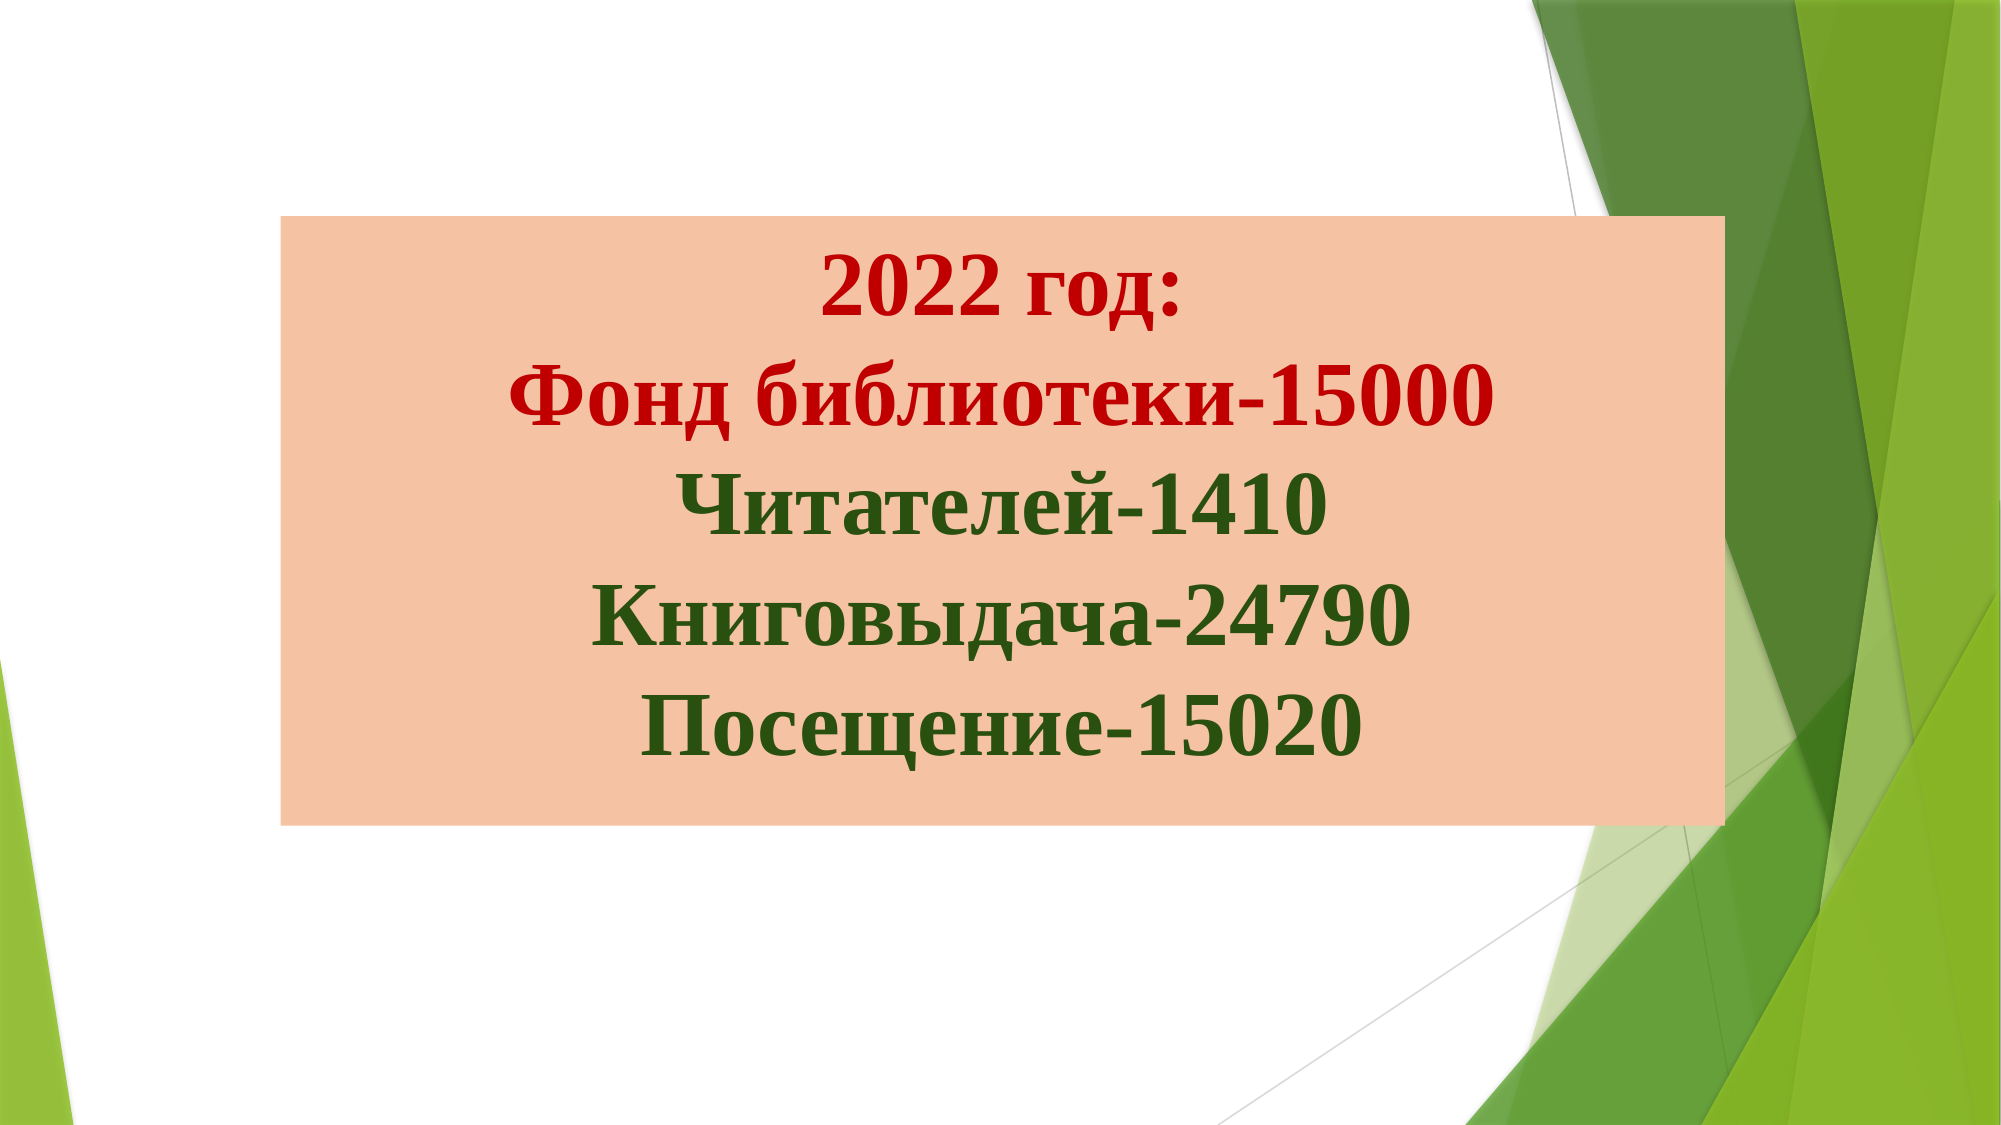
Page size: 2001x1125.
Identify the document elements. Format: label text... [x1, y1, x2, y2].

text_box 2022 год: Фонд библиотеки-15000 Читателей-1410 Книговыдача-24790 Посещение-15020 [280, 216, 1725, 826]
